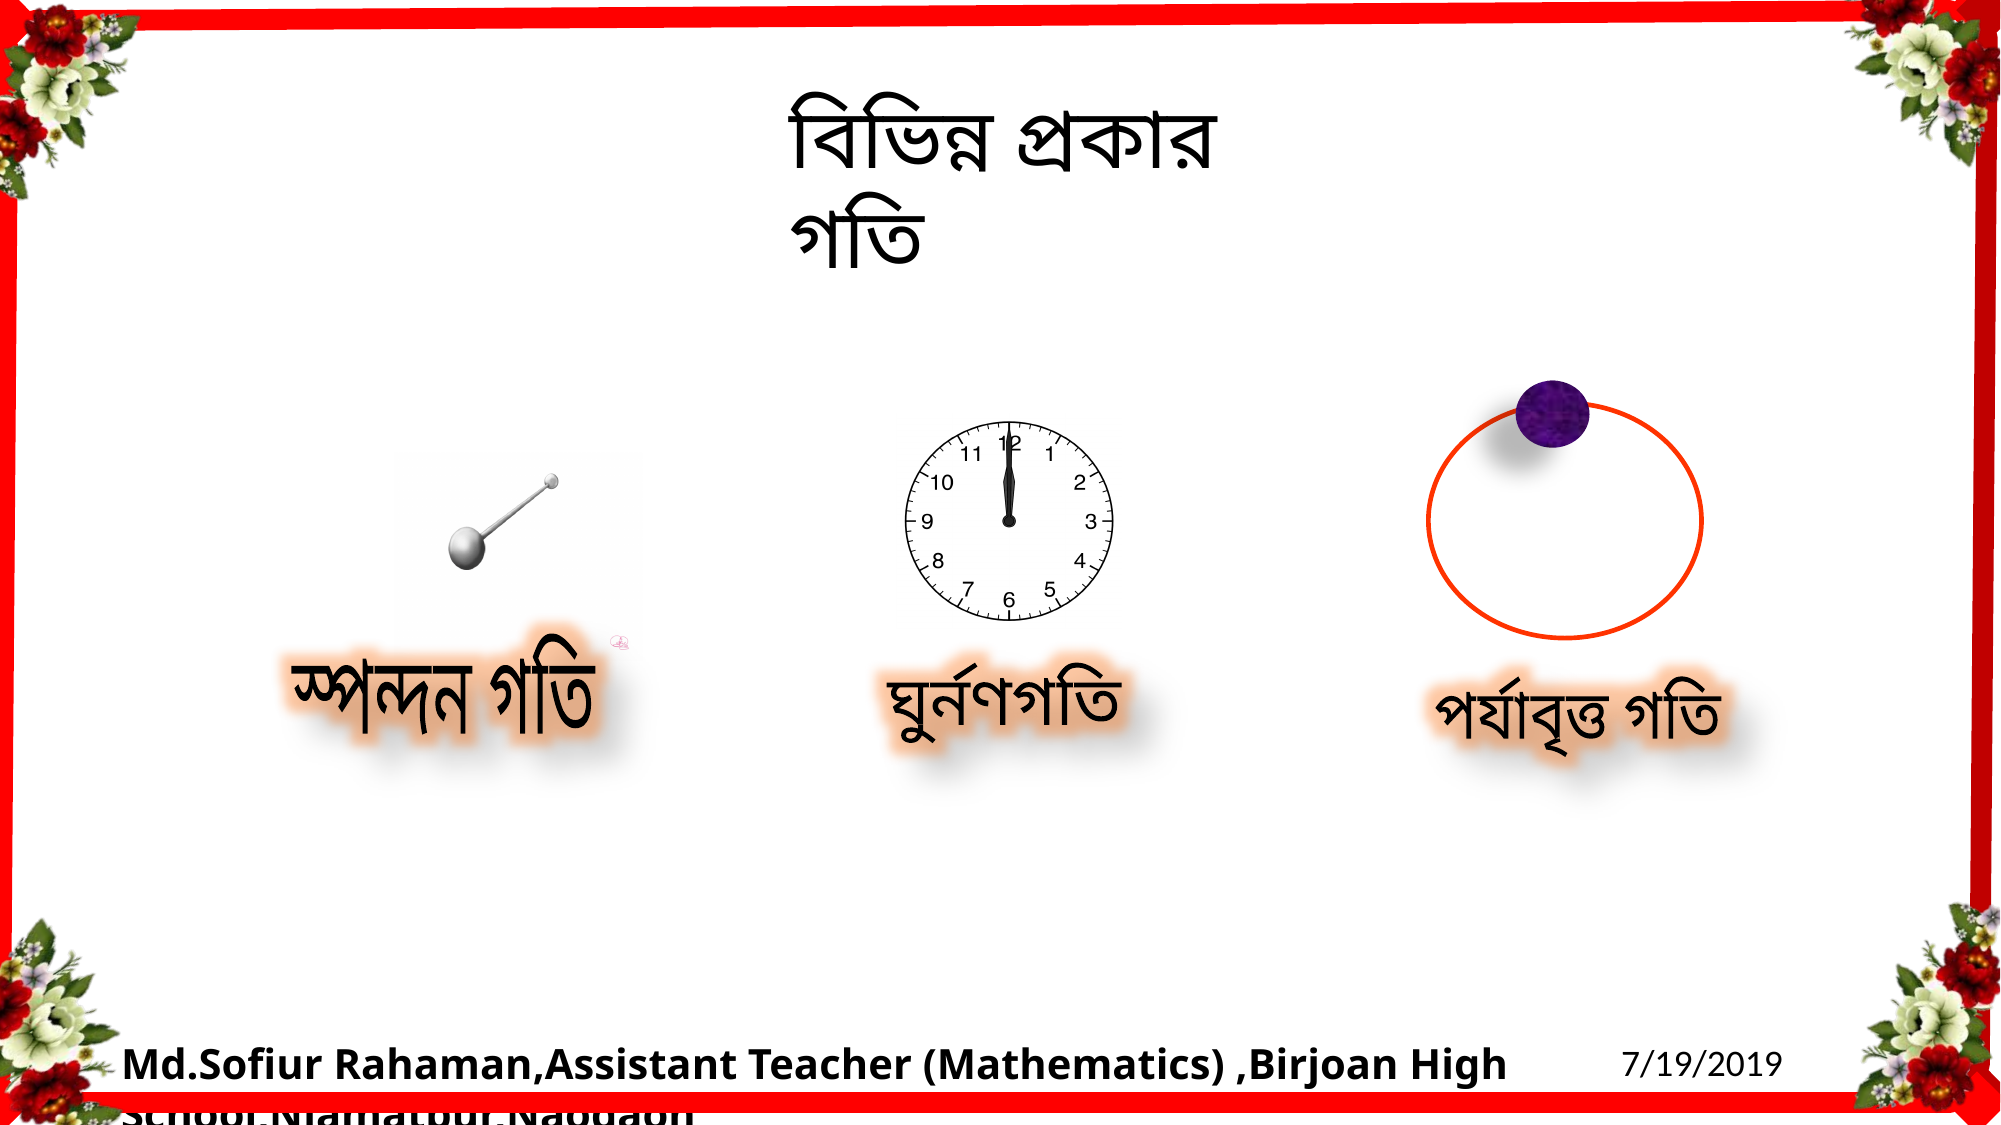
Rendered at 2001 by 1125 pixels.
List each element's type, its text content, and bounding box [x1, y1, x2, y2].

text_box স্পন্দন গতি [488, 661, 596, 735]
picture [393, 452, 643, 661]
text_box ঘুর্নণগতি [885, 661, 1123, 745]
picture [0, 0, 208, 266]
picture [896, 413, 1122, 629]
text_box [1427, 403, 1703, 640]
text_box পর্যাবৃত্ত গতি [1434, 674, 1610, 759]
text_box বিভিন্ন প্রকার গতি [774, 78, 1321, 293]
text_box পর্যাবৃত্ত গতি [1623, 675, 1722, 740]
text_box স্পন্দন গতি [290, 657, 474, 736]
text_box [1514, 379, 1591, 449]
picture [1780, 843, 2001, 1125]
picture [1732, 0, 2001, 229]
picture [0, 862, 242, 1125]
